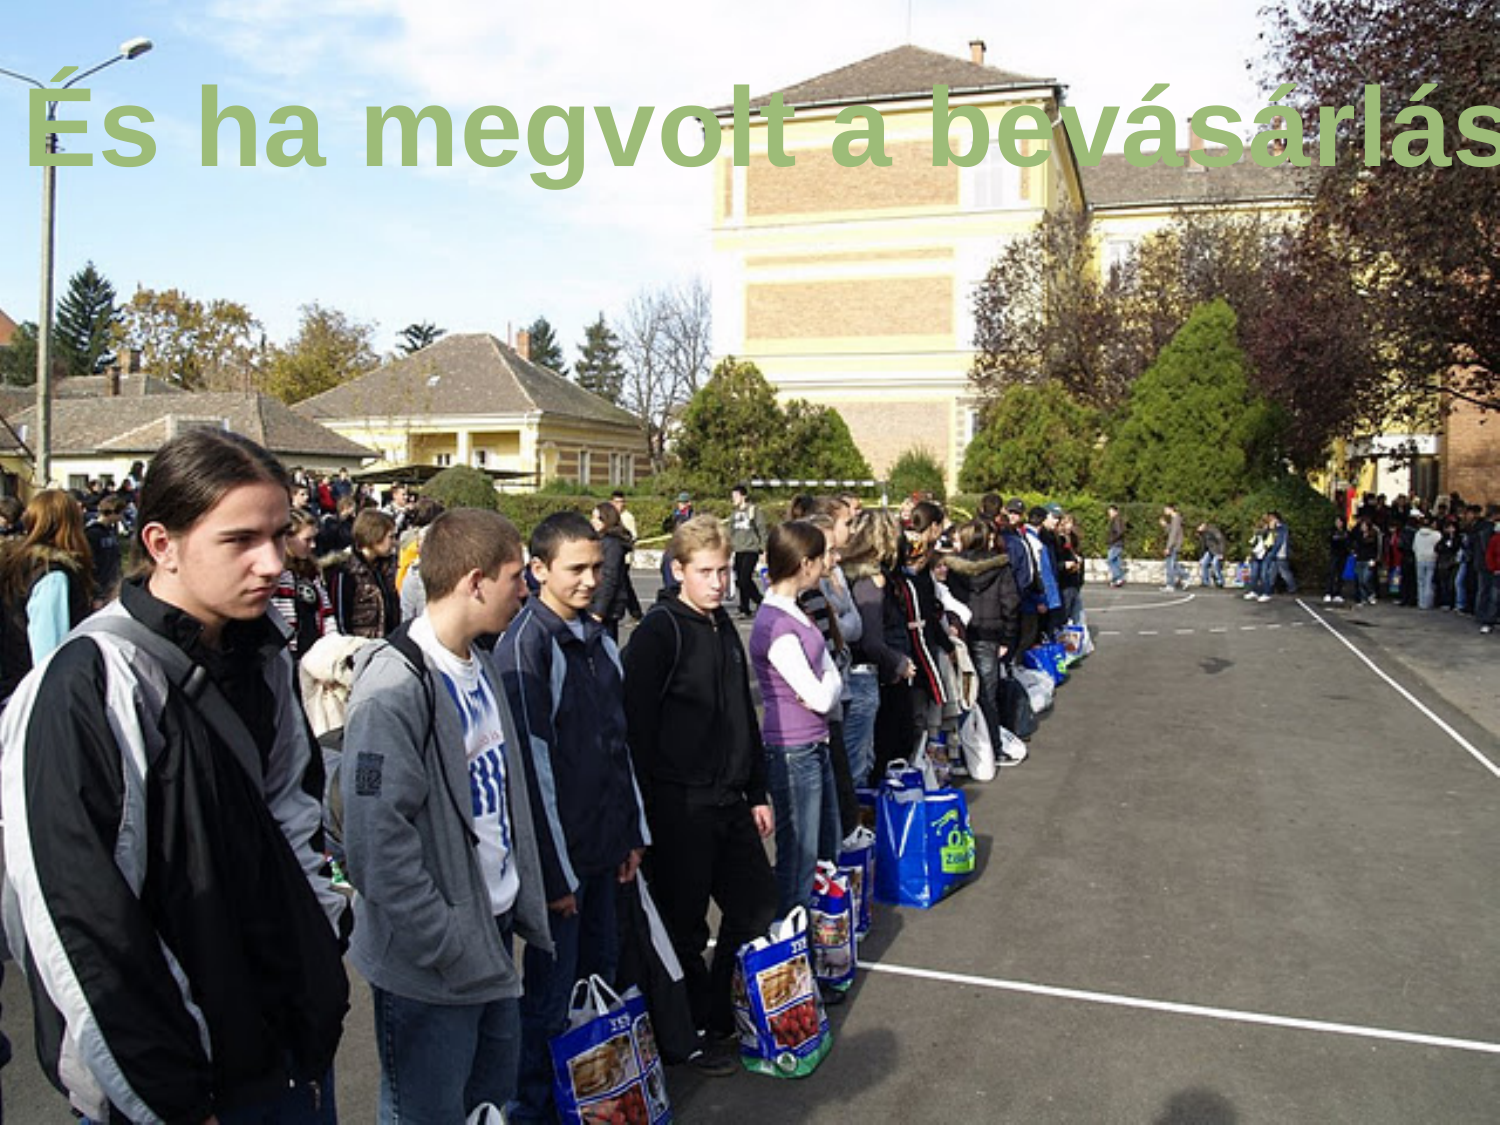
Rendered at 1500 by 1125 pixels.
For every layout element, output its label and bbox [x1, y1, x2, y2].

list [0, 0, 1500, 1125]
